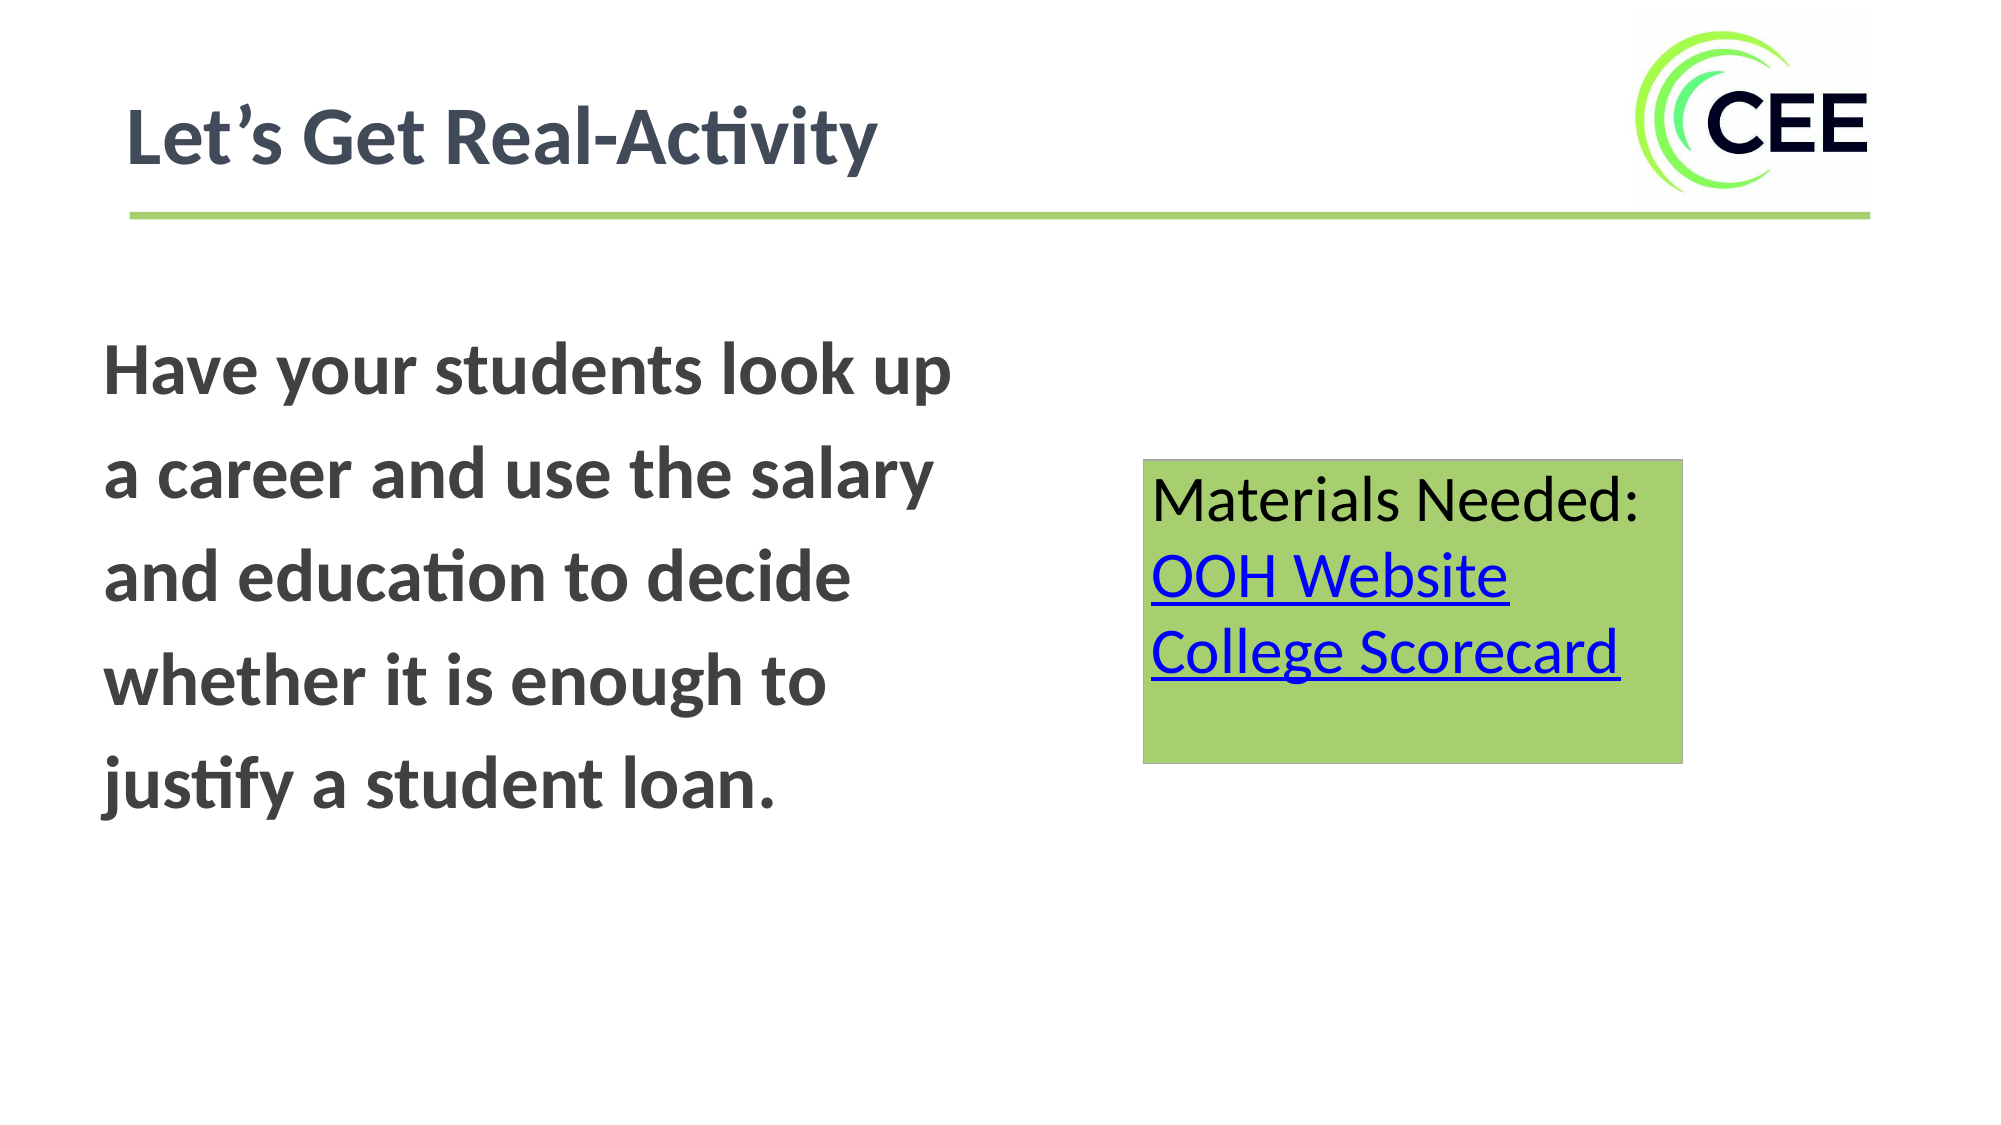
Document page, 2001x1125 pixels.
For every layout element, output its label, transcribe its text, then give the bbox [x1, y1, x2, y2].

text_box [1143, 754, 1683, 764]
text_box Let’s Get Real-Activity [119, 84, 1841, 190]
picture [1630, 11, 1872, 212]
text_box [1143, 460, 1683, 470]
list Materials Needed: OOH Website College Scorecard [1143, 470, 1994, 754]
text_box Have your students look up a career and use the salary and education to decide whether it is enough to justify a student loan. [95, 298, 972, 919]
